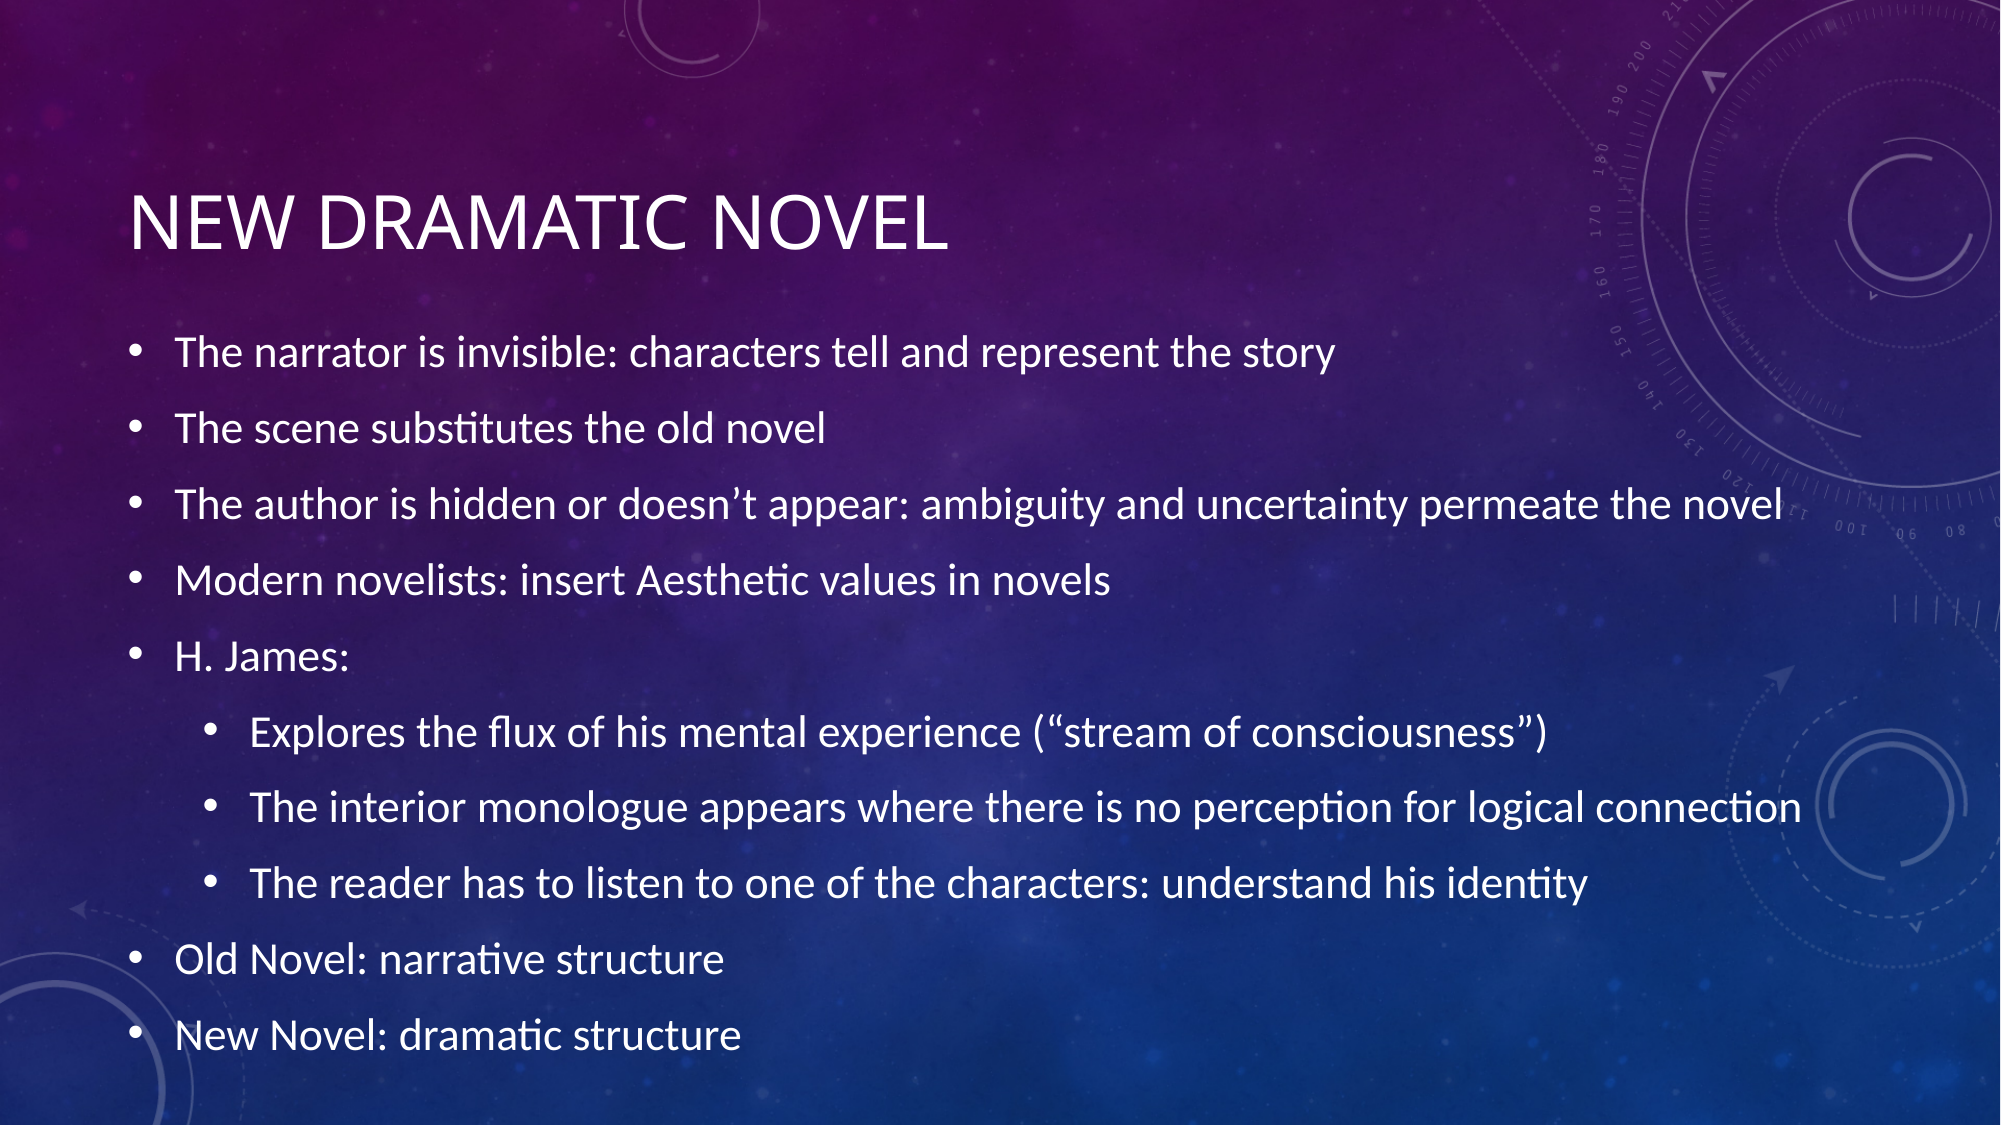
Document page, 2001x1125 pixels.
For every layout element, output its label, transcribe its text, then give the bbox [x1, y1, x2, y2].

list The narrator is invisible: characters tell and represent the story The scene substitutes the old novel The author is hidden or doesn’t appear: ambiguity and uncertainty permeate the novel Modern novelists: insert Aesthetic values in novels H. James: Explores the flux of his mental experience (“stream of consciousness”) The interior monologue appears where there is no perception for logical connection The reader has to listen to one of the characters: understand his identity Old Novel: narrative structure New Novel: dramatic structure [112, 391, 1883, 991]
picture [0, 0, 2001, 1125]
title New Dramatic Novel [112, 99, 1775, 339]
